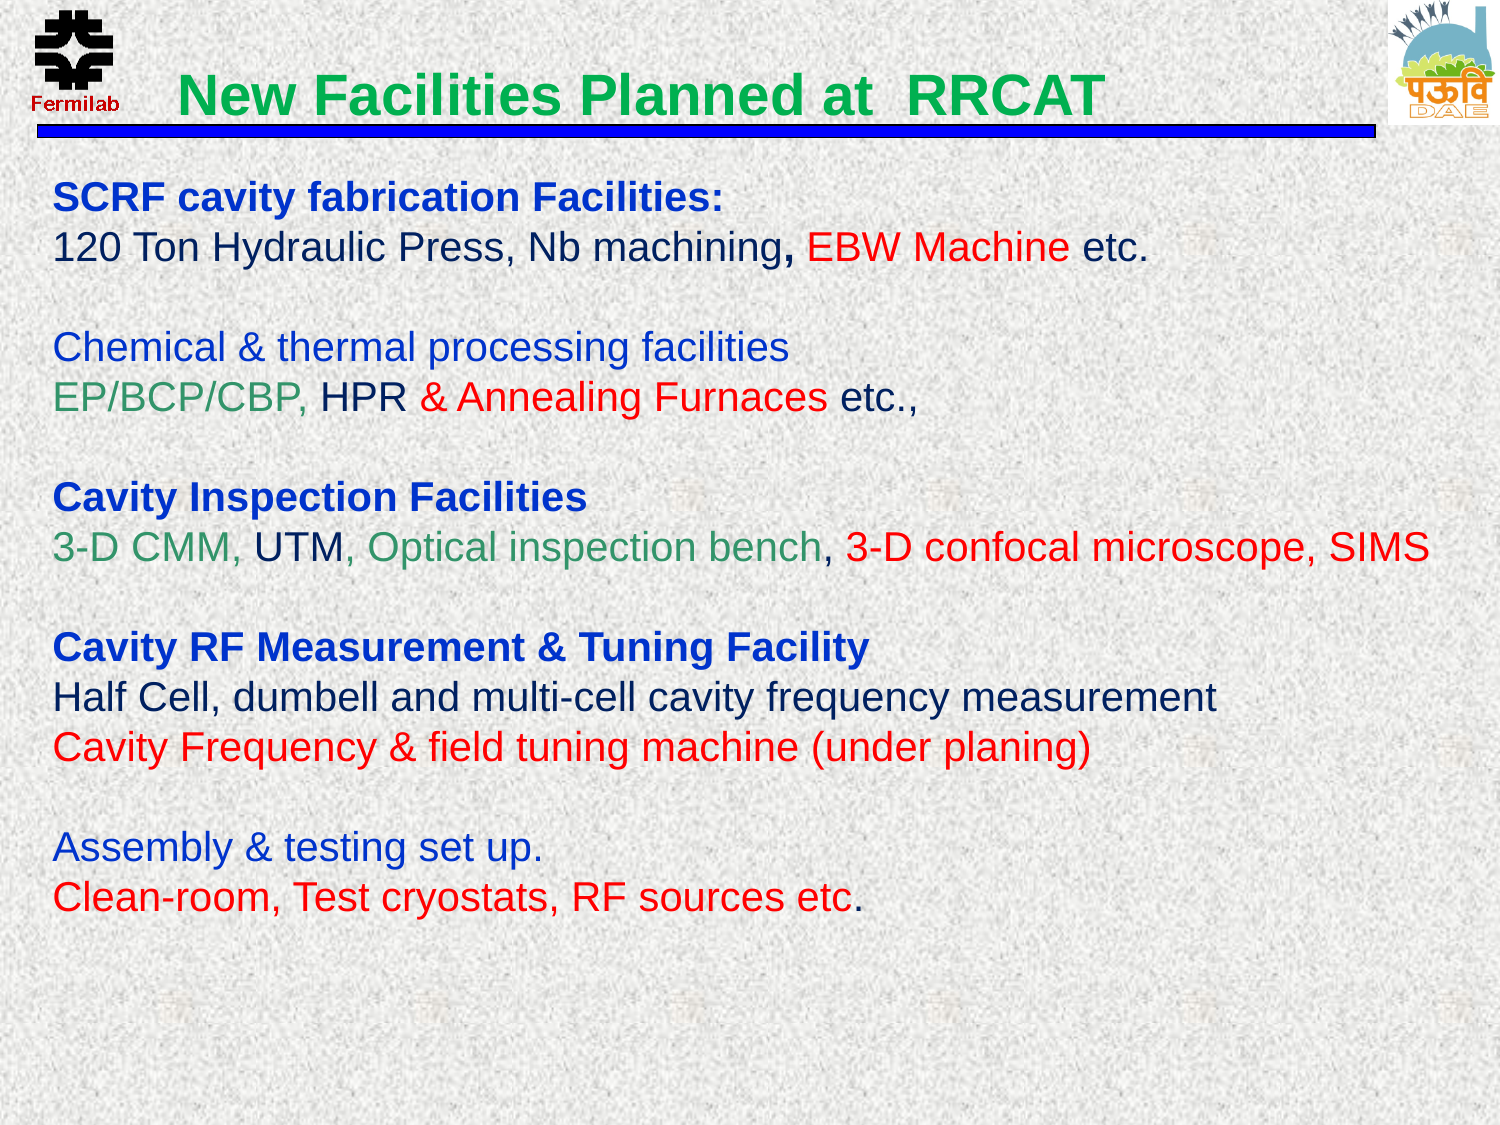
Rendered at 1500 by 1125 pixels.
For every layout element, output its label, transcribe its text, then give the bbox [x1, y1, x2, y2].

text_box New Facilities Planned at RRCAT [162, 50, 1125, 135]
text_box SCRF cavity fabrication Facilities: 120 Ton Hydraulic Press, Nb machining, EBW Machine etc. Chemical & thermal processing facilities EP/BCP/CBP, HPR & Annealing Furnaces etc., Cavity Inspection Facilities 3-D CMM, UTM, Optical inspection bench, 3-D confocal microscope, SIMS Cavity RF Measurement & Tuning Facility Half Cell, dumbell and multi-cell cavity frequency measurement Cavity Frequency & field tuning machine (under planing) Assembly & testing set up. Clean-room, Test cryostats, RF sources etc. [37, 162, 1456, 978]
picture [0, 0, 1500, 1125]
